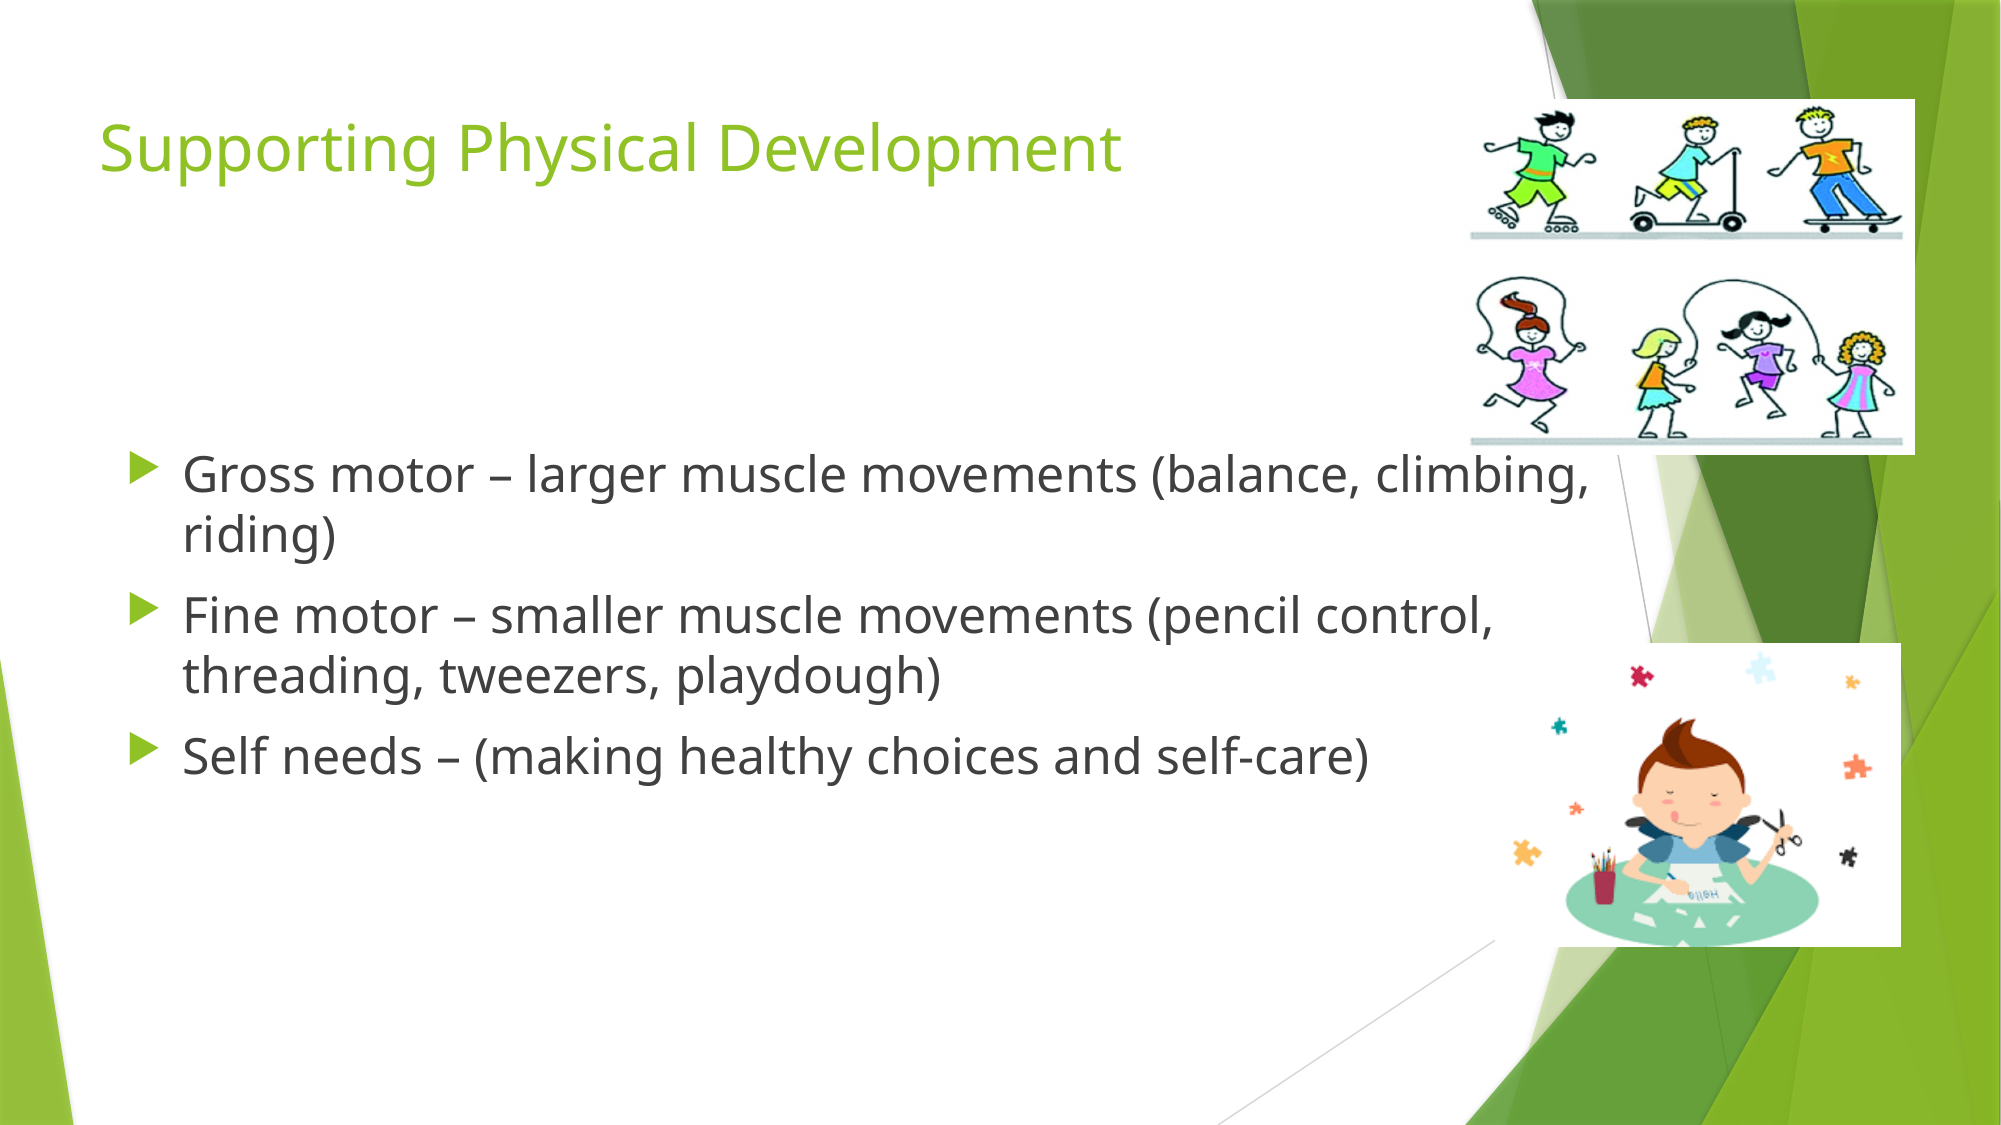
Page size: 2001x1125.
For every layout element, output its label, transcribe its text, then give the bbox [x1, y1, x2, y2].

list Gross motor – larger muscle movements (balance, climbing, riding) Fine motor – smaller muscle movements (pencil control, threading, tweezers, playdough) Self needs – (making healthy choices and self-care) [111, 354, 1637, 992]
picture [1495, 642, 1901, 948]
picture [1457, 99, 1916, 455]
title Supporting Physical Development [85, 99, 1159, 317]
text_box [999, 354, 1637, 991]
